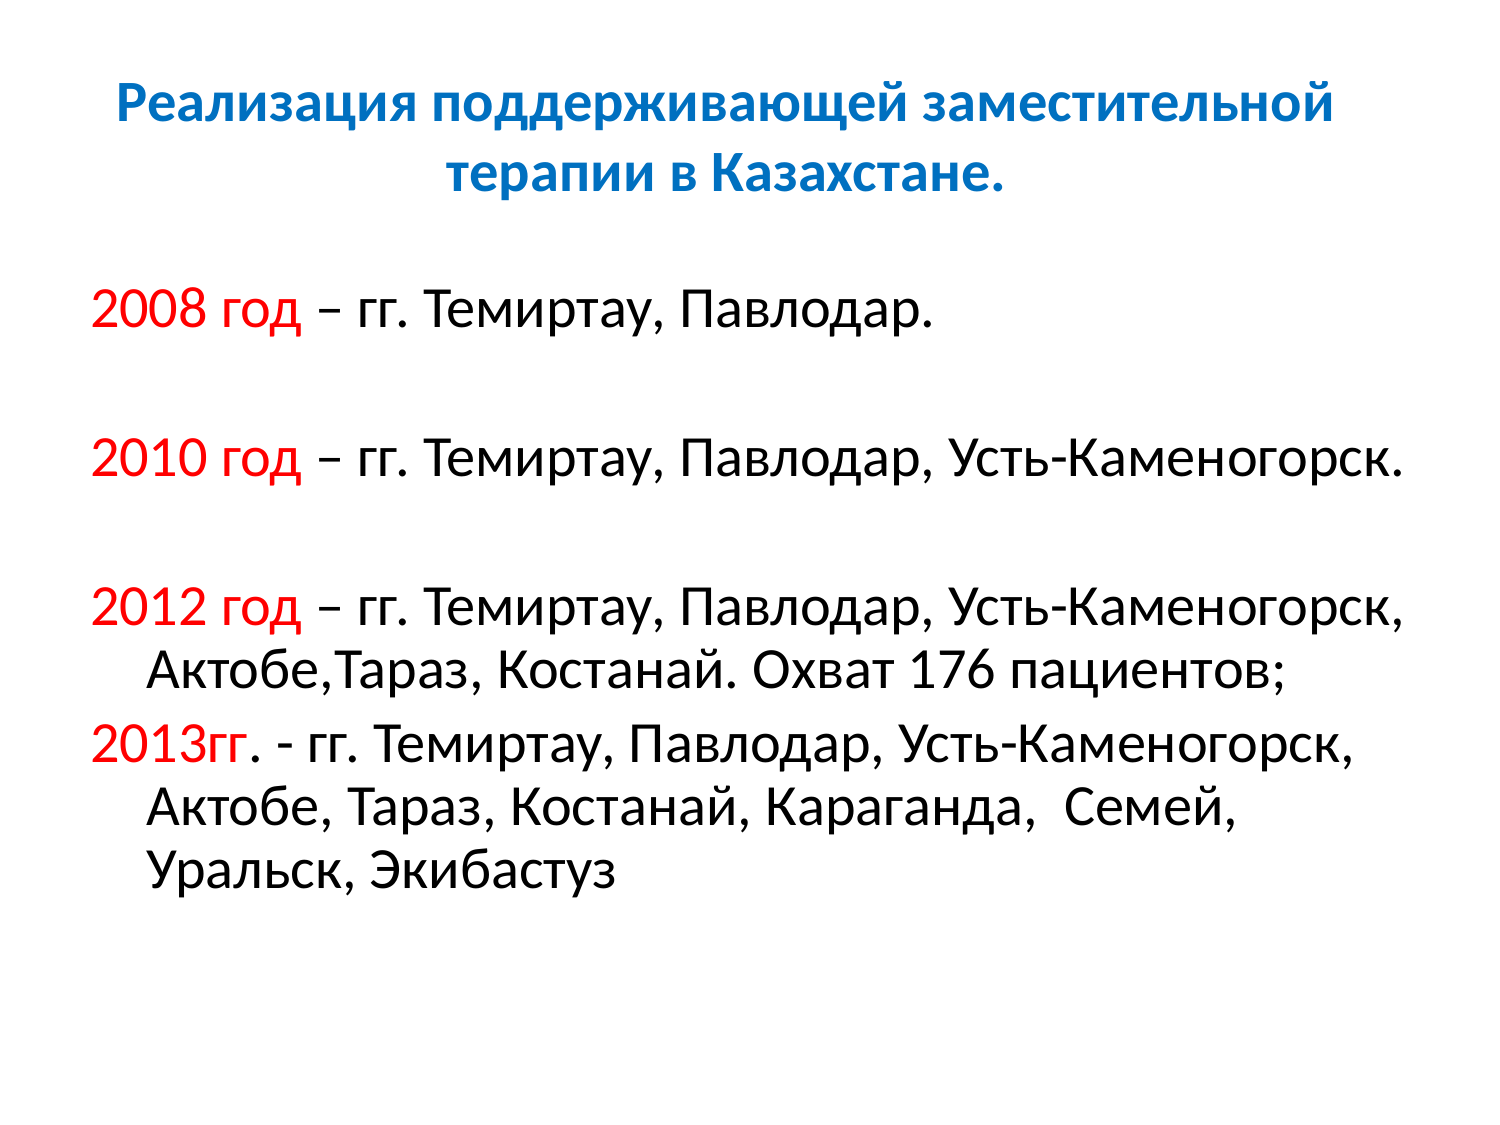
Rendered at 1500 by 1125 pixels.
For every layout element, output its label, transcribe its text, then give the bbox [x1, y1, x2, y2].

title Реализация поддерживающей заместительной терапии в Казахстане. [64, 54, 1390, 212]
list 2008 год – гг. Темиртау, Павлодар. 2010 год – гг. Темиртау, Павлодар, Усть-Каменогорск. 2012 год – гг. Темиртау, Павлодар, Усть-Каменогорск, Актобе,Тараз, Костанай. Охват 176 пациентов; 2013гг. - гг. Темиртау, Павлодар, Усть-Каменогорск, Актобе, Тараз, Костанай, Караганда, Семей, Уральск, Экибастуз [74, 269, 1424, 1079]
